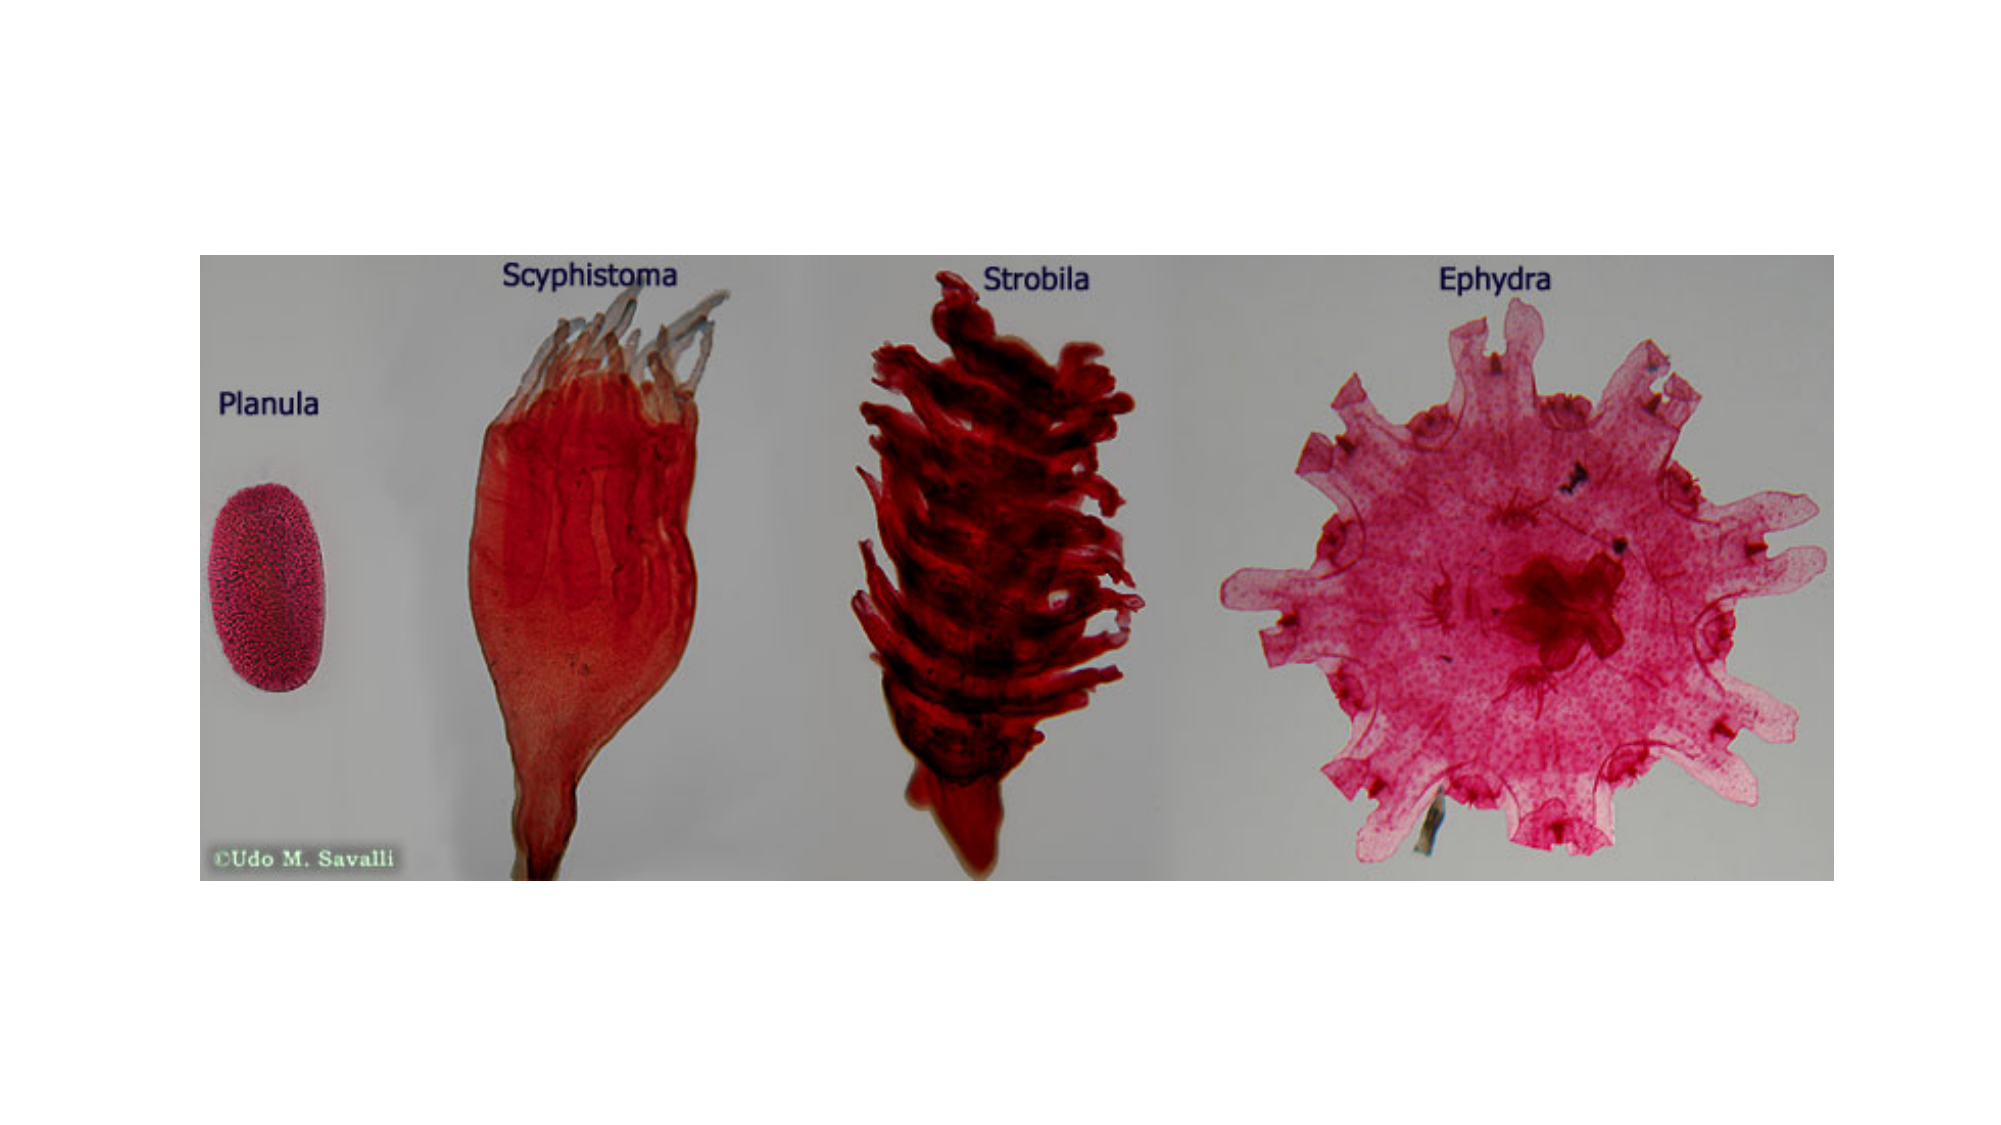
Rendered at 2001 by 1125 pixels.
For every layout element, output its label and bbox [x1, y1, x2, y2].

picture [200, 255, 1834, 881]
